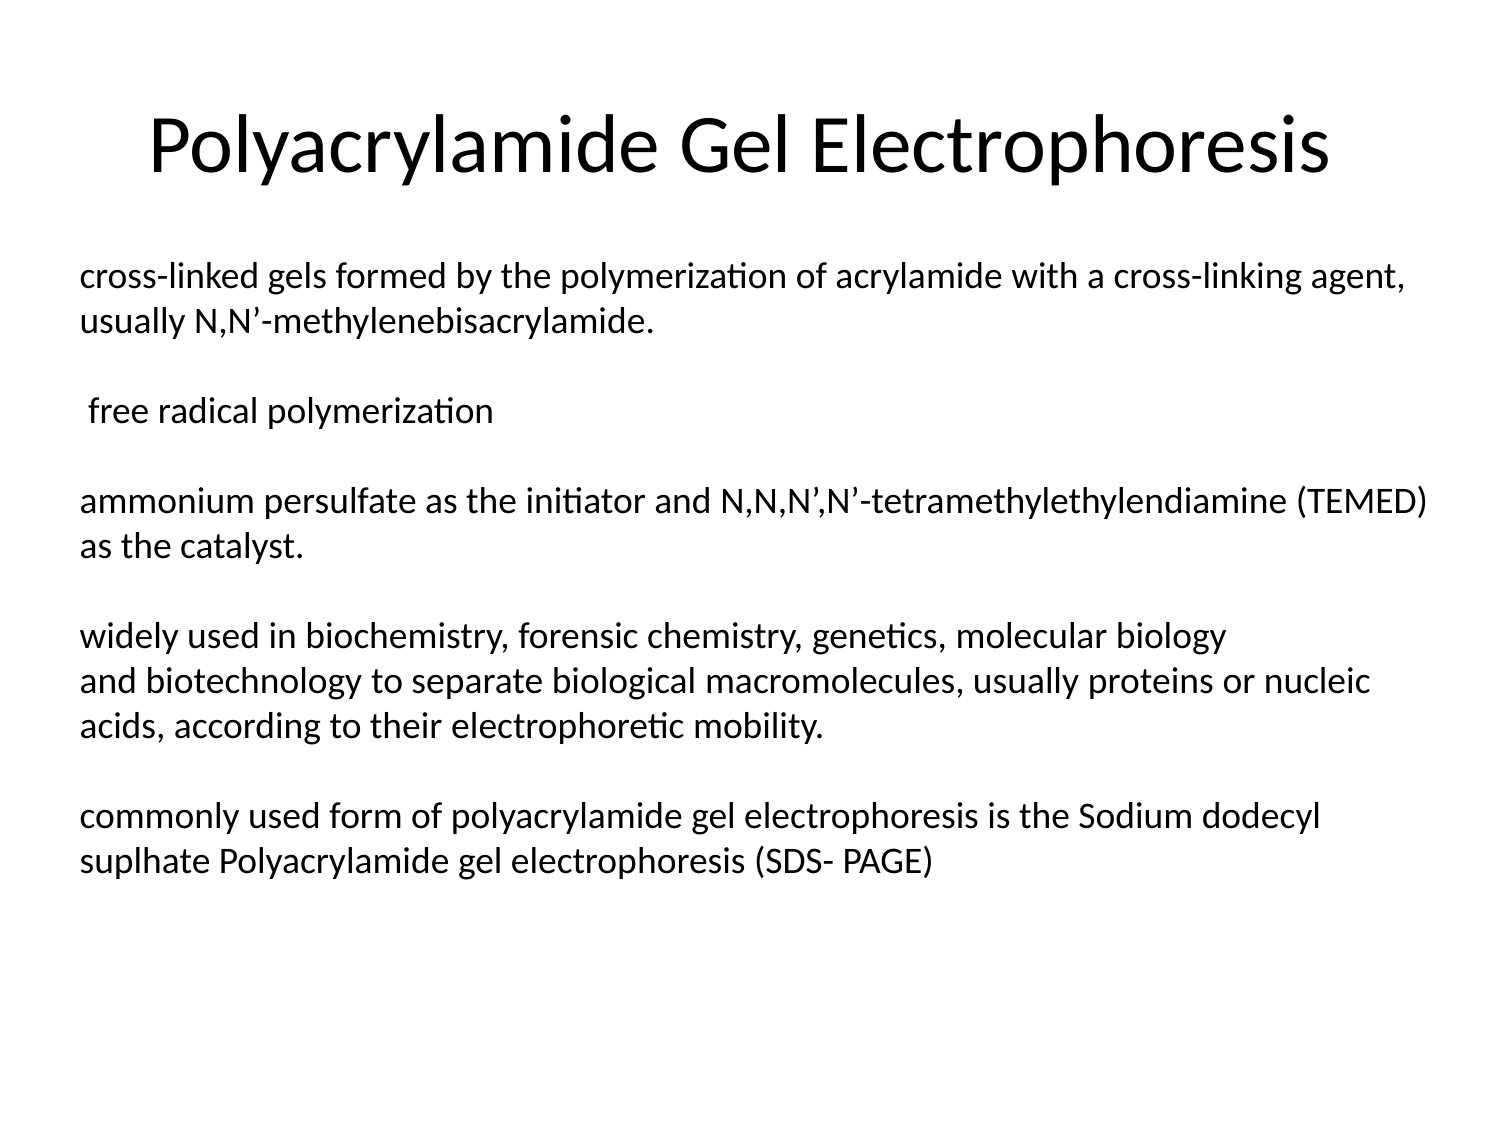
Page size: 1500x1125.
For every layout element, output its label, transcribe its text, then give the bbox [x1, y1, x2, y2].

title Polyacrylamide Gel Electrophoresis [75, 45, 1425, 233]
text_box cross-linked gels formed by the polymerization of acrylamide with a cross-linking agent, usually N,N’-methylenebisacrylamide. free radical polymerization ammonium persulfate as the initiator and N,N,N’,N’-tetramethylethylendiamine (TEMED) as the catalyst. widely used in biochemistry, forensic chemistry, genetics, molecular biology and biotechnology to separate biological macromolecules, usually proteins or nucleic acids, according to their electrophoretic mobility. commonly used form of polyacrylamide gel electrophoresis is the Sodium dodecyl suplhate Polyacrylamide gel electrophoresis (SDS- PAGE) [64, 243, 1447, 889]
